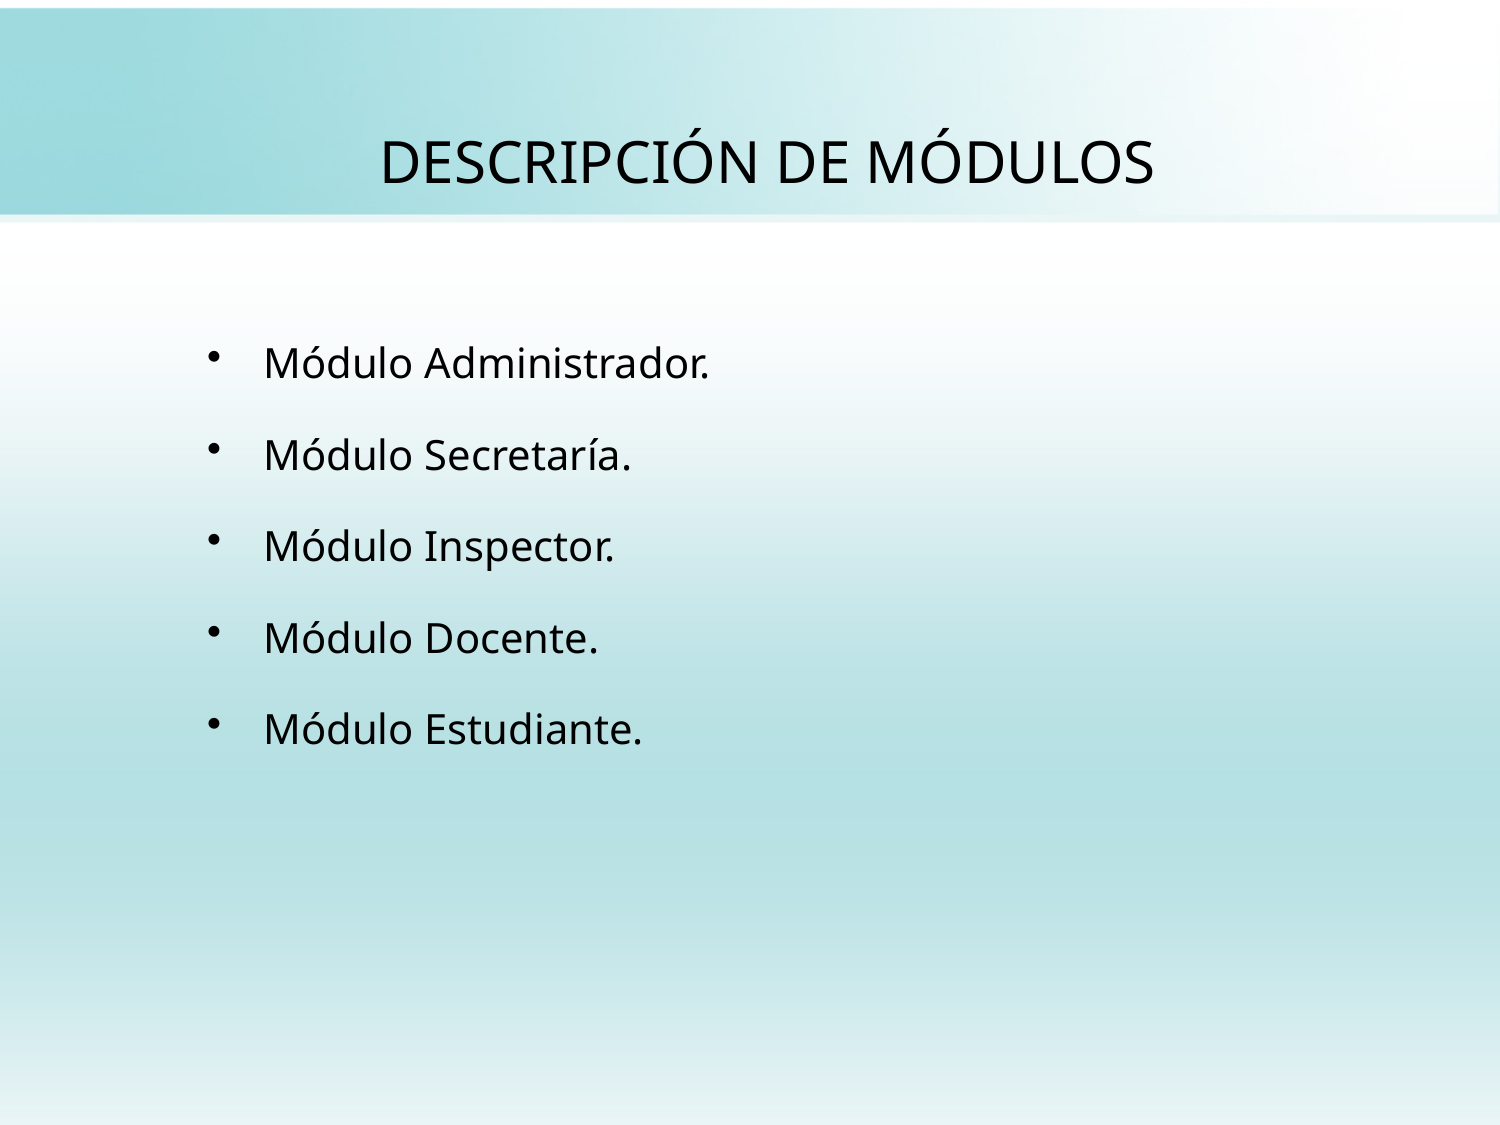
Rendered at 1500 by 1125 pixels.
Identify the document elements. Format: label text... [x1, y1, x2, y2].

title DESCRIPCIÓN DE MÓDULOS [206, 36, 1330, 203]
list Módulo Administrador. Módulo Secretaría. Módulo Inspector. Módulo Docente. Módulo Estudiante. [191, 237, 1315, 999]
picture [0, 0, 1500, 1125]
